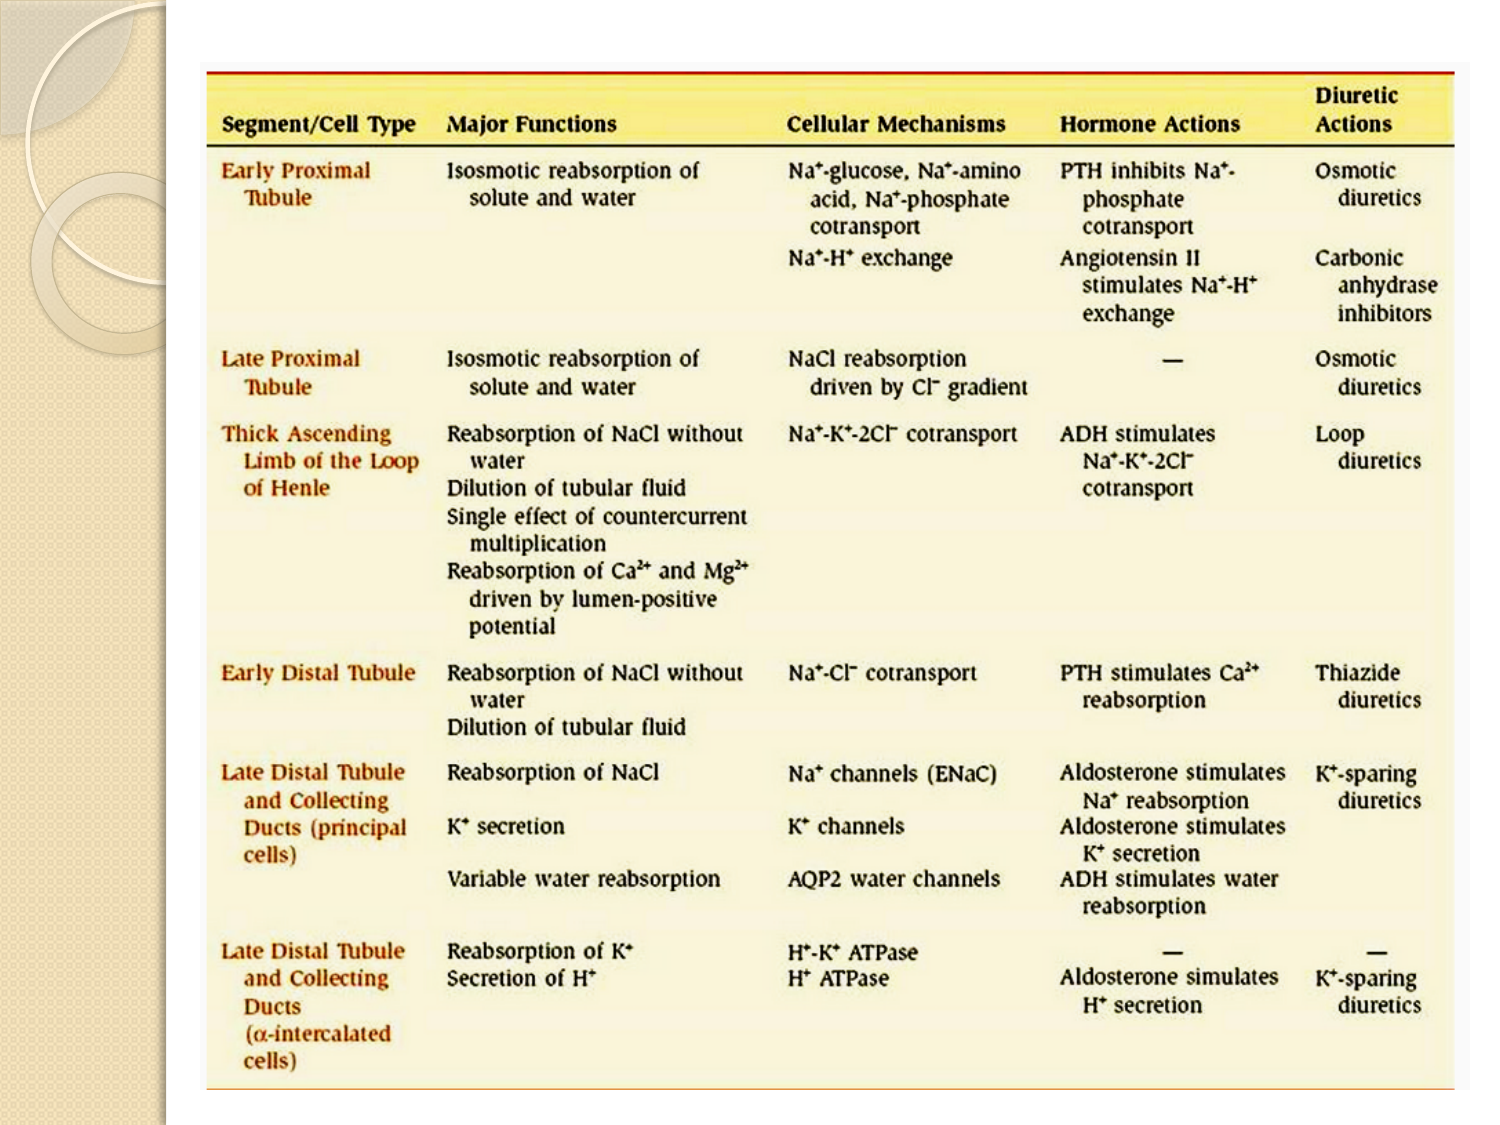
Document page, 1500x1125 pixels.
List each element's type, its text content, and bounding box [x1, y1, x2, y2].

slide_number 35 [1400, 1025, 1488, 1104]
picture [199, 62, 1470, 1090]
